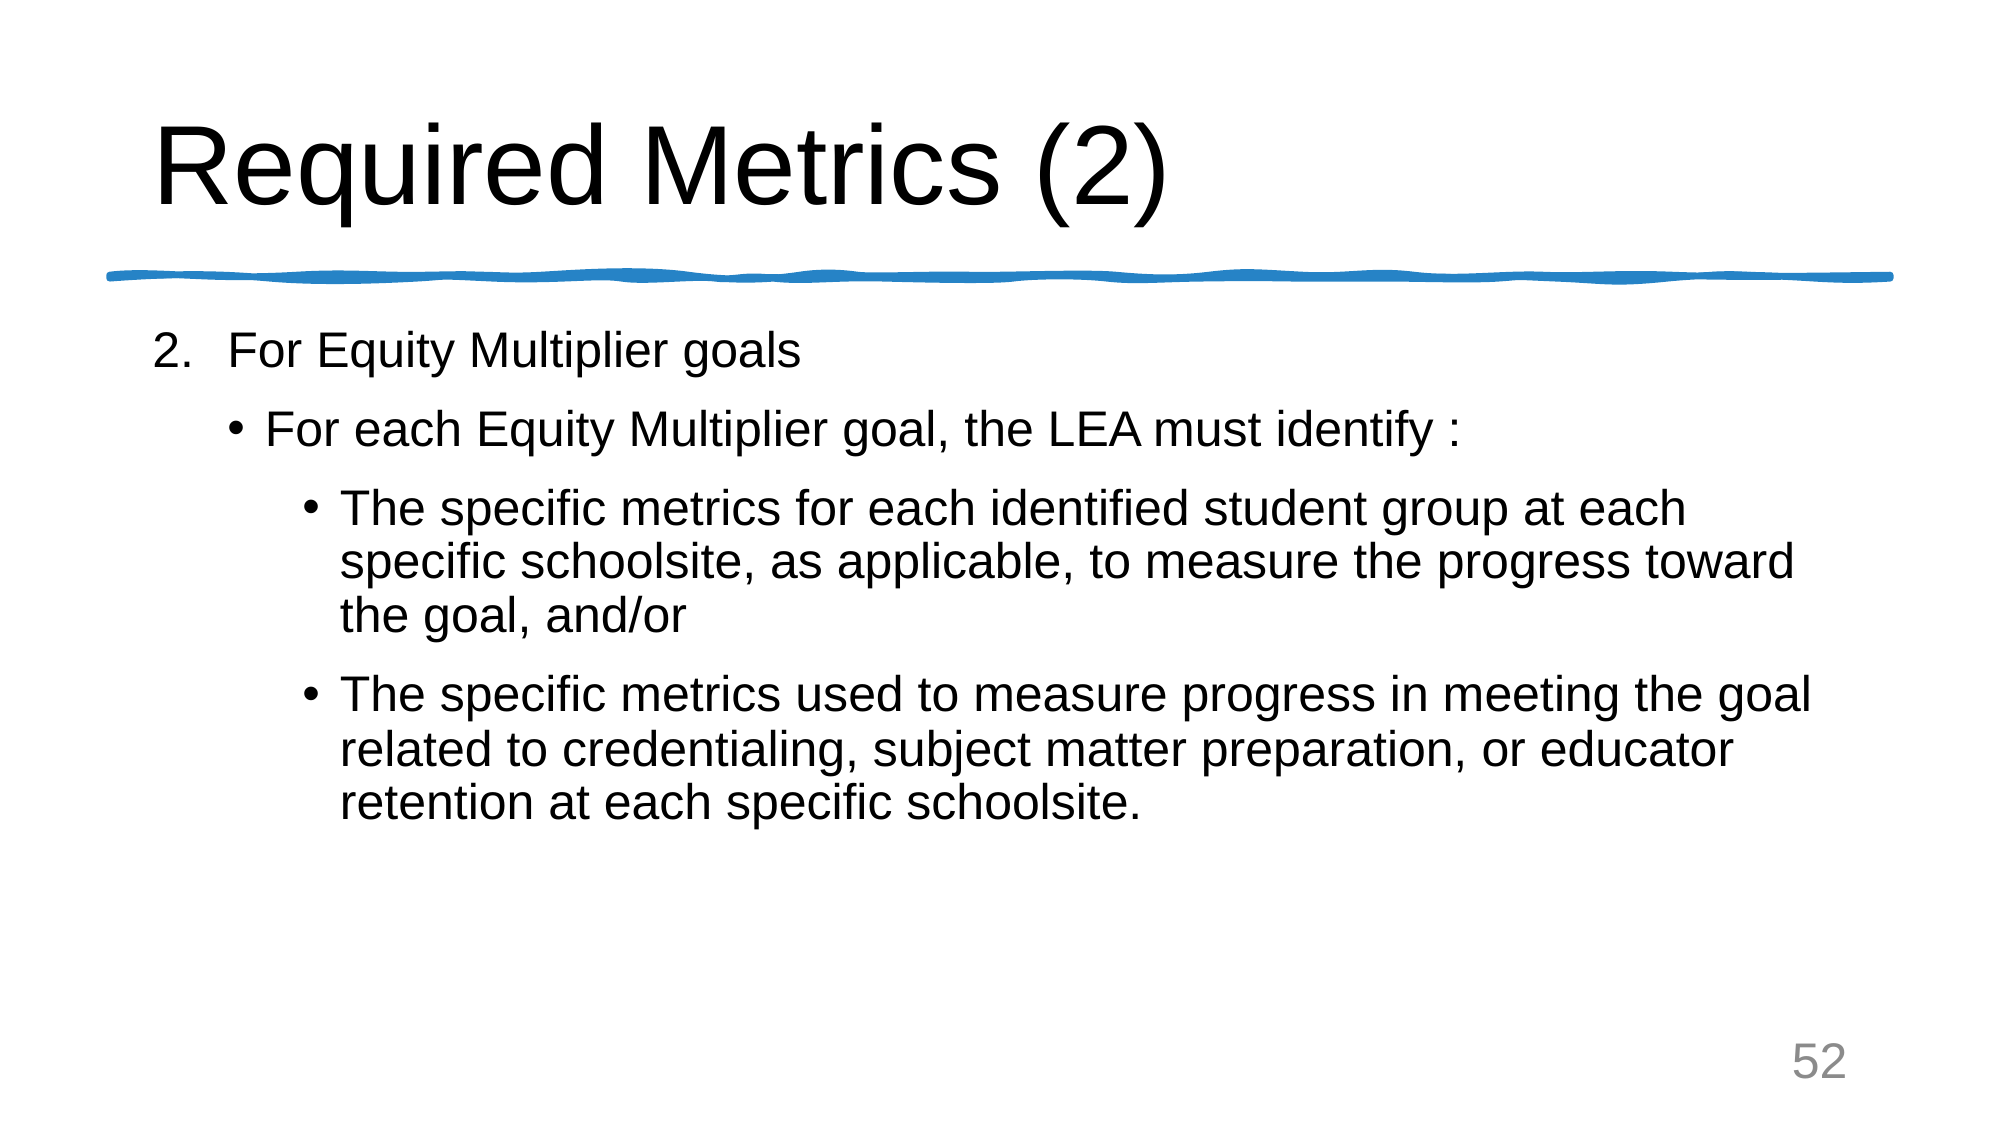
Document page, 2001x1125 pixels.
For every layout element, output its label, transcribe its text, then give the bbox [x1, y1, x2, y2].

text_box [108, 270, 1892, 283]
title Required Metrics (2) [137, 59, 1863, 276]
slide_number 52 [1412, 1013, 1863, 1103]
list For Equity Multiplier goals For each Equity Multiplier goal, the LEA must identify : The specific metrics for each identified student group at each specific schoolsite, as applicable, to measure the progress toward the goal, and/or The specific metrics used to measure progress in meeting the goal related to credentialing, subject matter preparation, or educator retention at each specific schoolsite. [137, 316, 1863, 1014]
